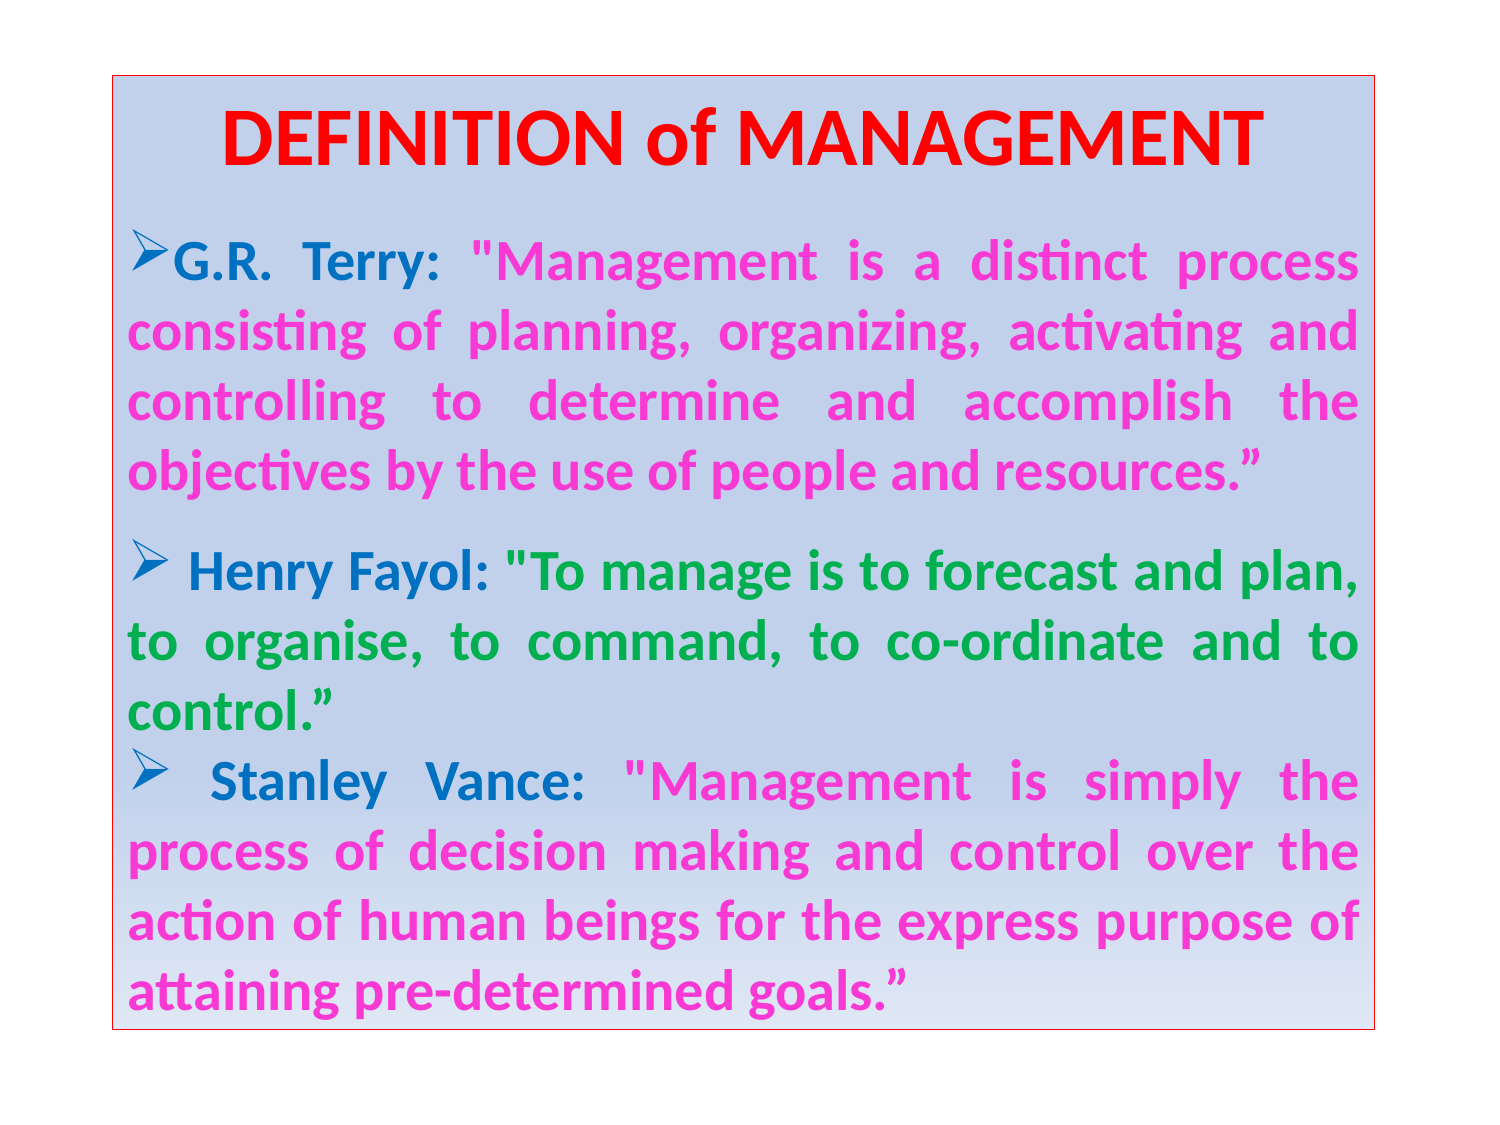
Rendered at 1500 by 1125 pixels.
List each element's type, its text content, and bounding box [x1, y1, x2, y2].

text_box DEFINITION of MANAGEMENT G.R. Terry: "Management is a distinct process consisting of planning, organizing, activating and controlling to determine and accomplish the objectives by the use of people and resources.” Henry Fayol: "To manage is to forecast and plan, to organise, to command, to co-ordinate and to control.” Stanley Vance: "Management is simply the process of decision making and control over the action of human beings for the express purpose of attaining pre-determined goals.” [112, 75, 1375, 1030]
